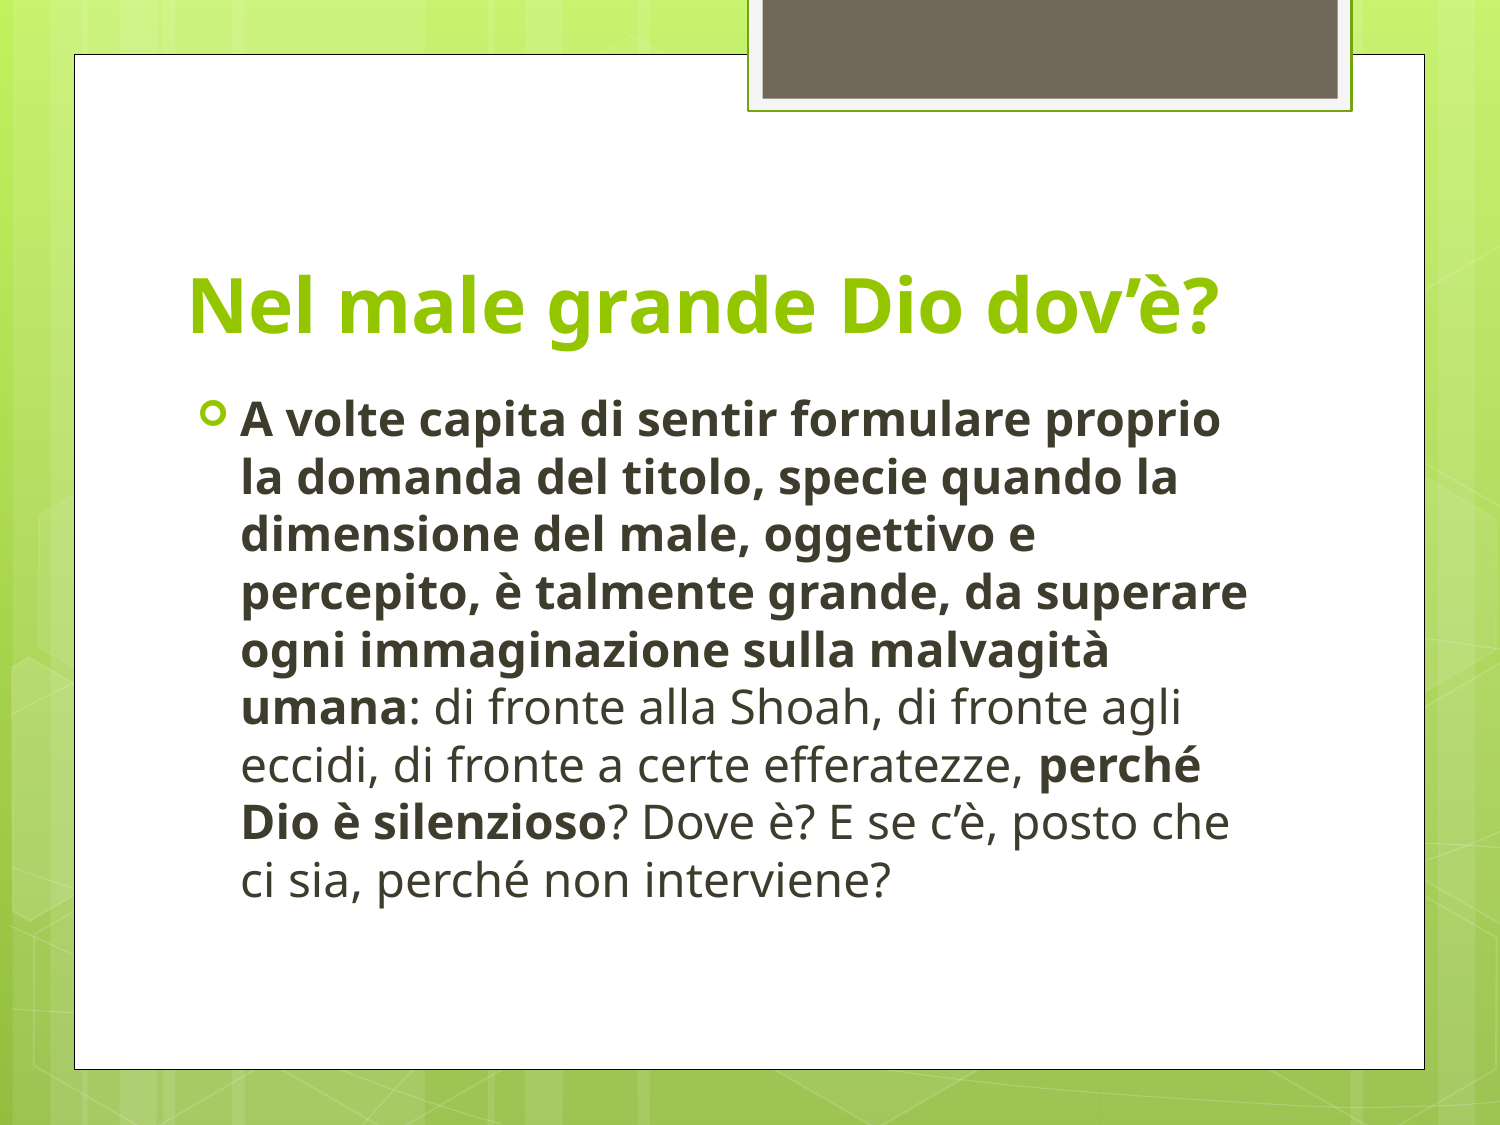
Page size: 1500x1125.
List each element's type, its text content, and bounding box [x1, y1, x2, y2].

list A volte capita di sentir formulare proprio la domanda del titolo, specie quando la dimensione del male, oggettivo e percepito, è talmente grande, da superare ogni immaginazione sulla malvagità umana: di fronte alla Shoah, di fronte agli eccidi, di fronte a certe efferatezze, perché Dio è silenzioso? Dove è? E se c’è, posto che ci sia, perché non interviene? [171, 381, 1283, 957]
title Nel male grande Dio dov’è? [171, 168, 1324, 357]
